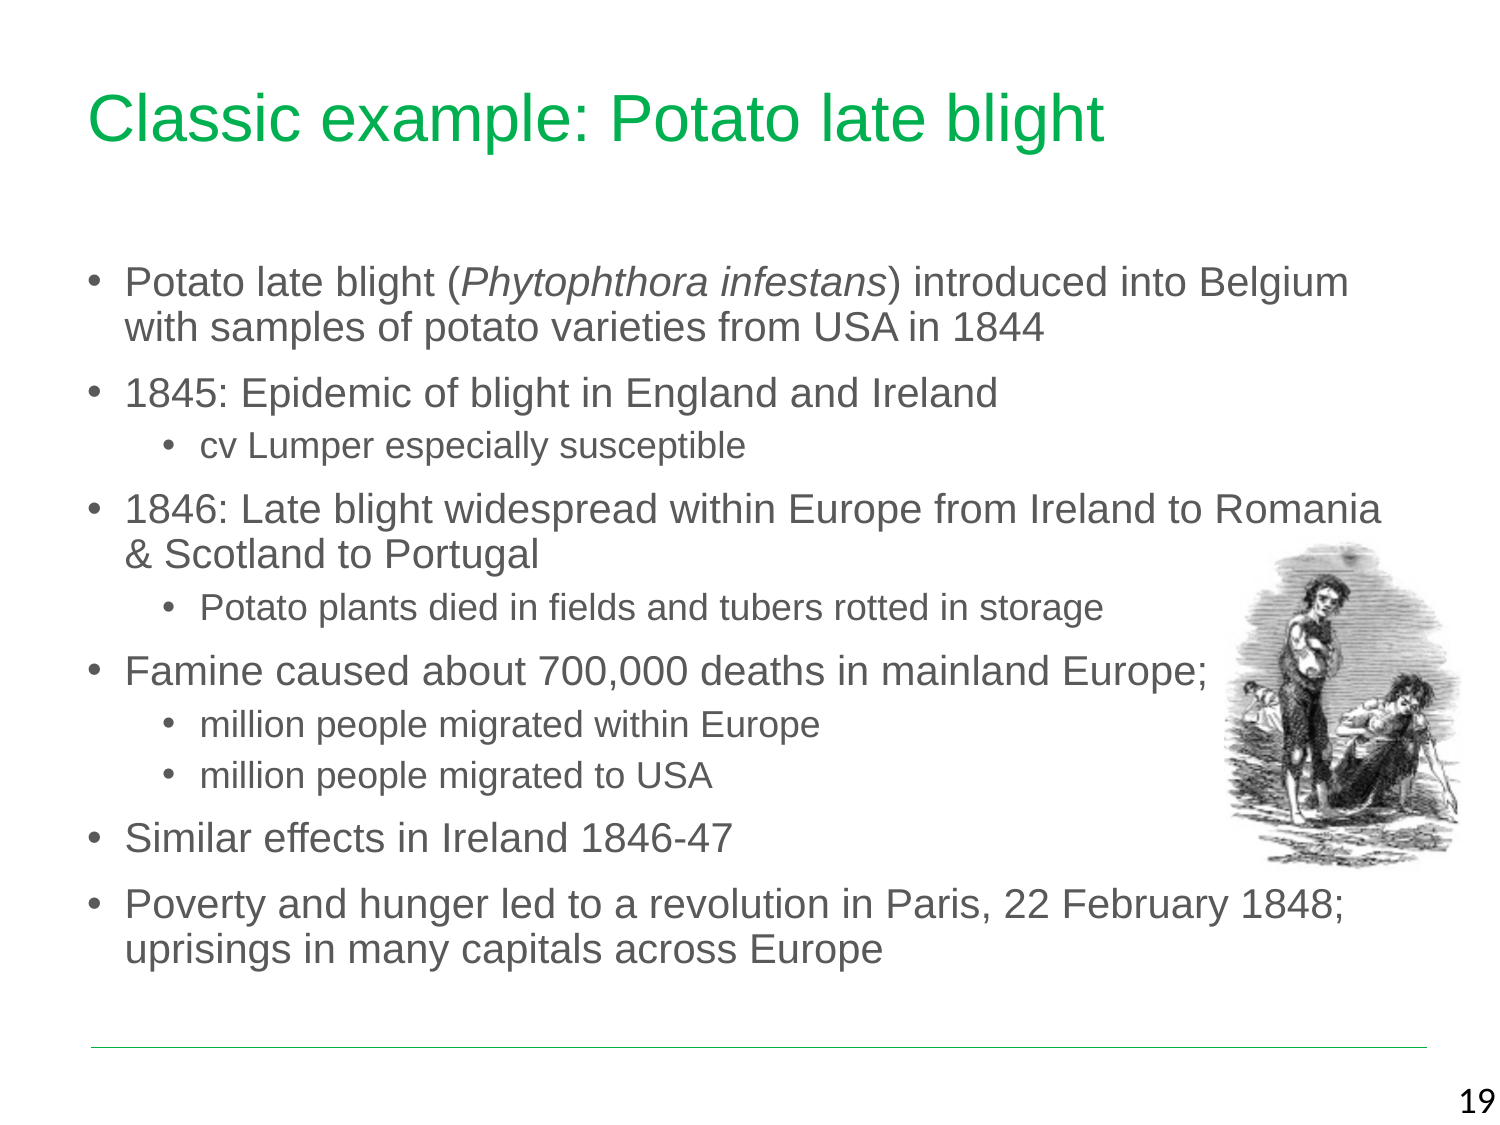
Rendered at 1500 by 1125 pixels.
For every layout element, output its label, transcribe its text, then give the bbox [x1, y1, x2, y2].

list Potato late blight (Phytophthora infestans) introduced into Belgium with samples of potato varieties from USA in 1844 1845: Epidemic of blight in England and Ireland cv Lumper especially susceptible 1846: Late blight widespread within Europe from Ireland to Romania & Scotland to Portugal Potato plants died in fields and tubers rotted in storage Famine caused about 700,000 deaths in mainland Europe; million people migrated within Europe million people migrated to USA Similar effects in Ireland 1846-47 Poverty and hunger led to a revolution in Paris, 22 February 1848; uprisings in many capitals across Europe [72, 252, 1428, 1014]
text_box 19 [1443, 1068, 1500, 1125]
title Classic example: Potato late blight [72, 76, 1428, 156]
picture [1223, 525, 1462, 872]
